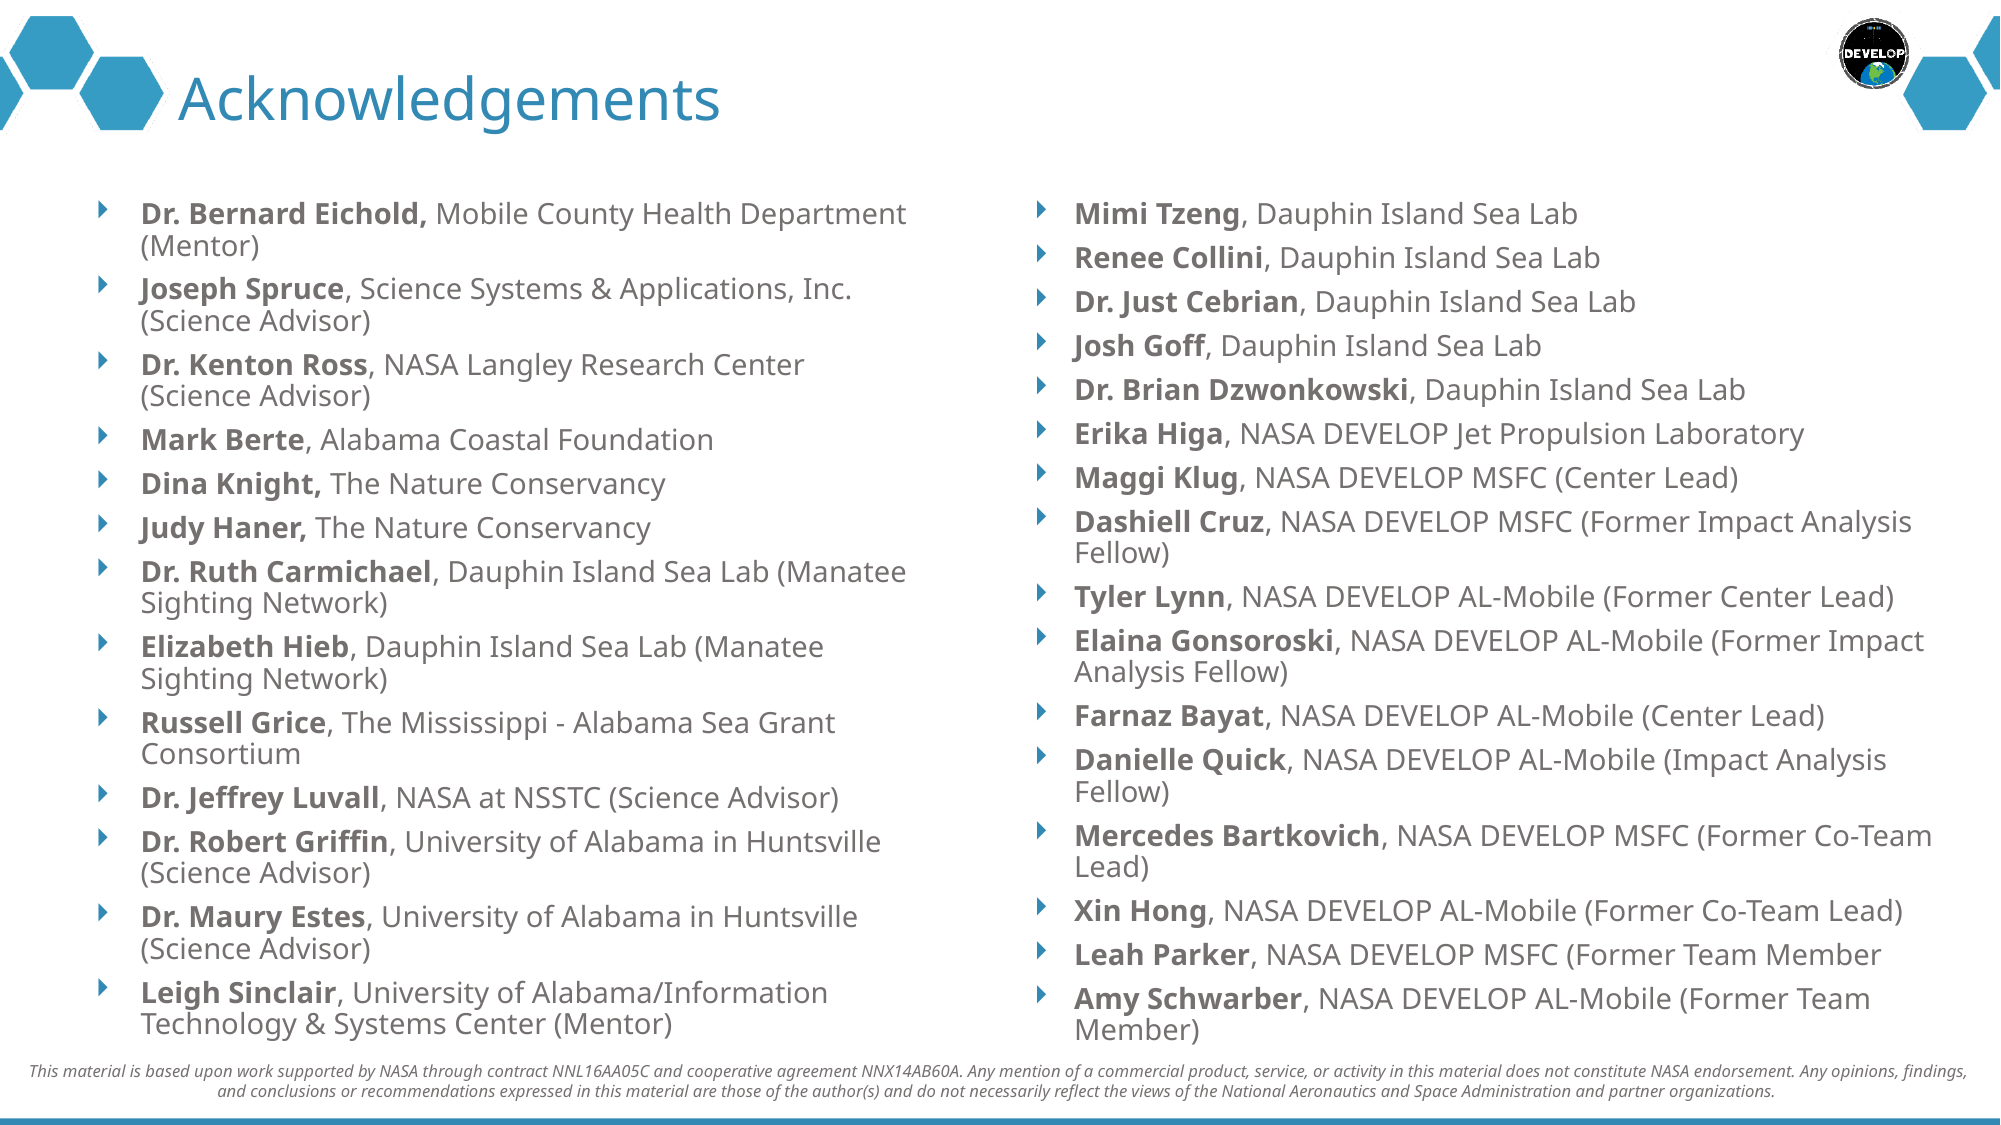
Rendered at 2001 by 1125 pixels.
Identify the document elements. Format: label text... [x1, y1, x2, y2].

text_box Mimi Tzeng, Dauphin Island Sea Lab Renee Collini, Dauphin Island Sea Lab Dr. Just Cebrian, Dauphin Island Sea Lab Josh Goff, Dauphin Island Sea Lab Dr. Brian Dzwonkowski, Dauphin Island Sea Lab Erika Higa, NASA DEVELOP Jet Propulsion Laboratory Maggi Klug, NASA DEVELOP MSFC (Center Lead) Dashiell Cruz, NASA DEVELOP MSFC (Former Impact Analysis Fellow) Tyler Lynn, NASA DEVELOP AL-Mobile (Former Center Lead) Elaina Gonsoroski, NASA DEVELOP AL-Mobile (Former Impact Analysis Fellow) Farnaz Bayat, NASA DEVELOP AL-Mobile (Center Lead) Danielle Quick, NASA DEVELOP AL-Mobile (Impact Analysis Fellow) Mercedes Bartkovich, NASA DEVELOP MSFC (Former Co-Team Lead) Xin Hong, NASA DEVELOP AL-Mobile (Former Co-Team Lead) Leah Parker, NASA DEVELOP MSFC (Former Team Member Amy Schwarber, NASA DEVELOP AL-Mobile (Former Team Member) [974, 184, 1954, 1044]
title Acknowledgements [164, 62, 1709, 141]
picture [0, 0, 2000, 1118]
text_box Dr. Bernard Eichold, Mobile County Health Department (Mentor) Joseph Spruce, Science Systems & Applications, Inc. (Science Advisor) Dr. Kenton Ross, NASA Langley Research Center (Science Advisor) Mark Berte, Alabama Coastal Foundation Dina Knight, The Nature Conservancy Judy Haner, The Nature Conservancy Dr. Ruth Carmichael, Dauphin Island Sea Lab (Manatee Sighting Network) Elizabeth Hieb, Dauphin Island Sea Lab (Manatee Sighting Network) Russell Grice, The Mississippi - Alabama Sea Grant Consortium Dr. Jeffrey Luvall, NASA at NSSTC (Science Advisor) Dr. Robert Griffin, University of Alabama in Huntsville (Science Advisor) Dr. Maury Estes, University of Alabama in Huntsville (Science Advisor) Leigh Sinclair, University of Alabama/Information Technology & Systems Center (Mentor) [50, 184, 935, 1085]
